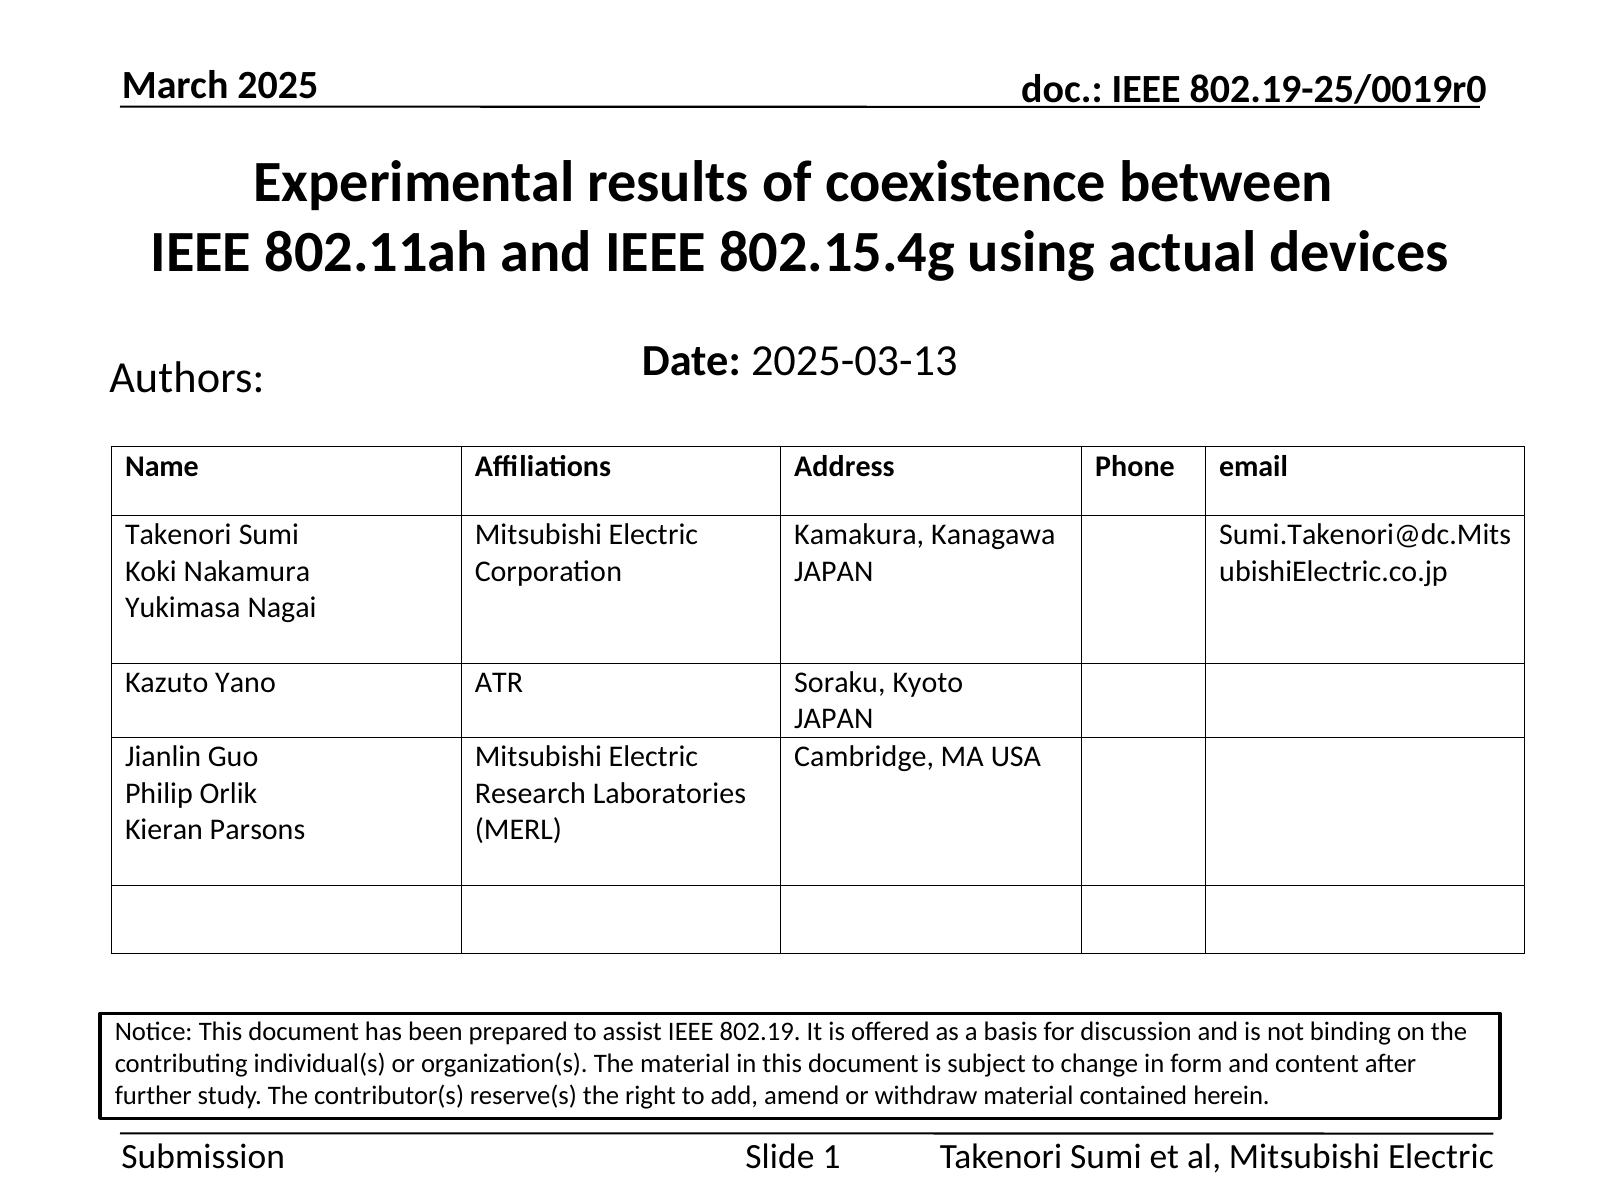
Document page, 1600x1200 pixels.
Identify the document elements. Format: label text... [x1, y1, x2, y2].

slide_number Slide 1 [733, 1132, 854, 1197]
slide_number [121, 58, 526, 107]
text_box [99, 1006, 1501, 1121]
list Date: 2025-03-13 [119, 323, 1481, 394]
footer Takenori Sumi et al, Mitsubishi Electric [911, 1132, 1495, 1168]
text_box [92, 446, 1536, 1069]
title Experimental results of coexistence between IEEE 802.11ah and IEEE 802.15.4g using actual devices [119, 119, 1481, 307]
text_box Authors: [93, 339, 347, 407]
